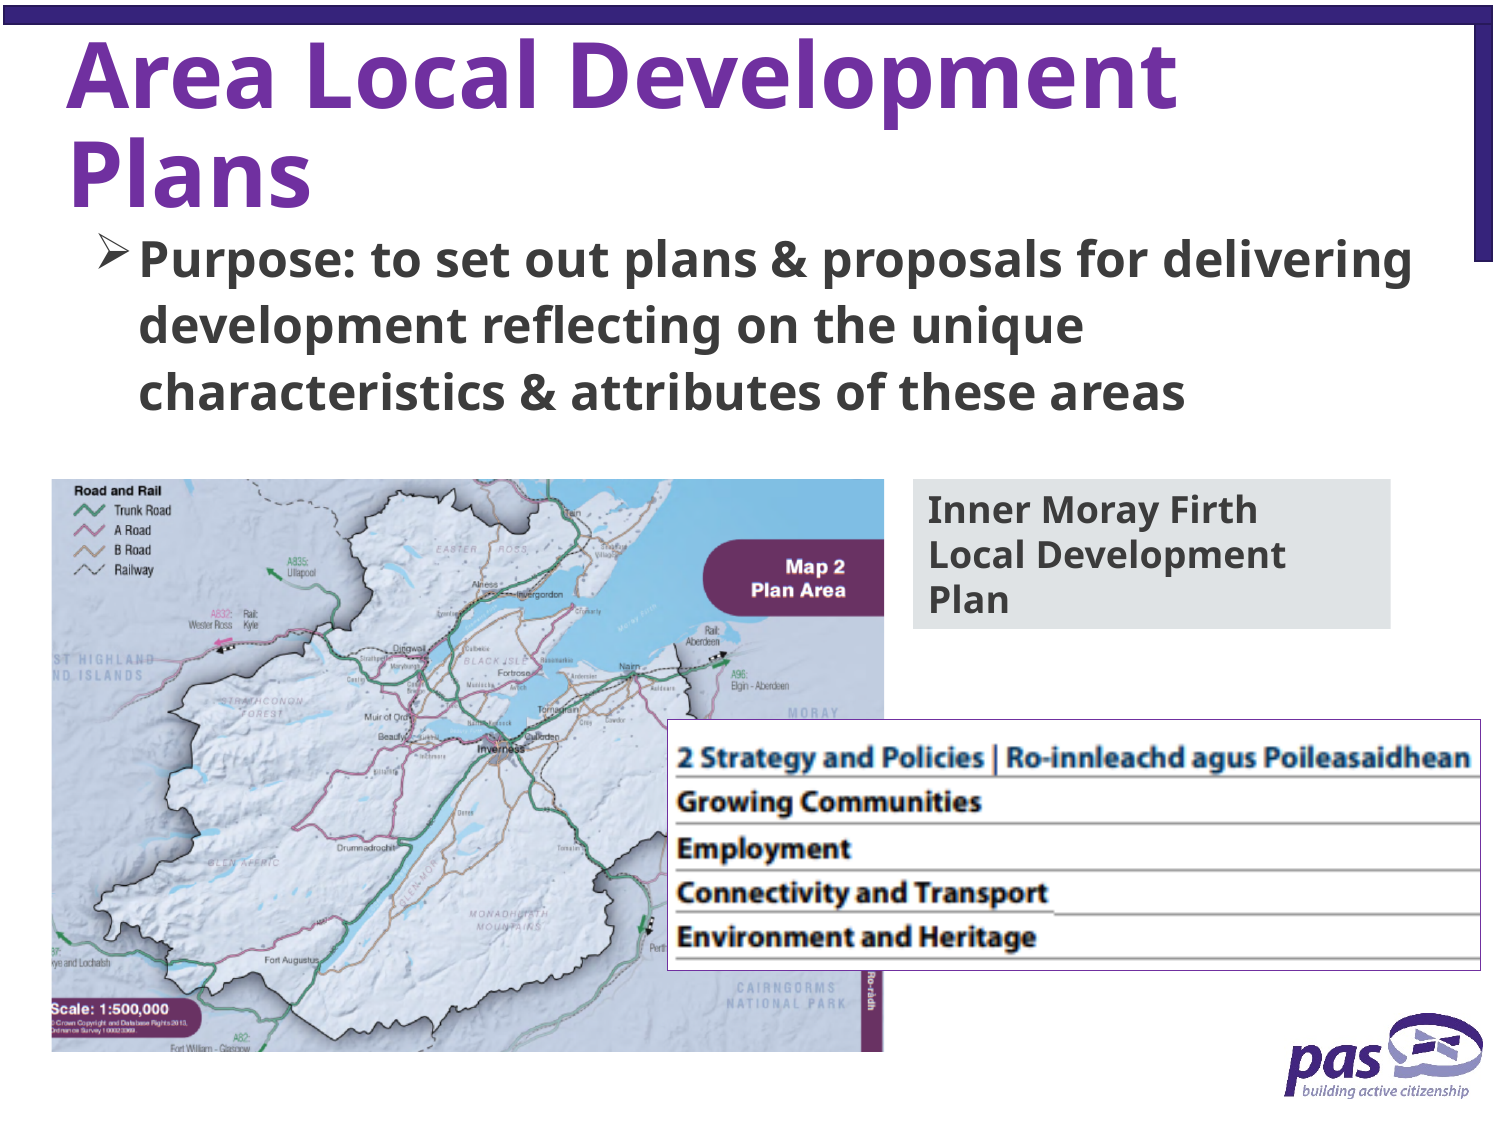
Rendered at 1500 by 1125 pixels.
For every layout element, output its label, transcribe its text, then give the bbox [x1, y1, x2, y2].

picture [1284, 1013, 1483, 1099]
list Purpose: to set out plans & proposals for delivering development reflecting on the unique characteristics & attributes of these areas [79, 214, 1449, 432]
title Area Local Development Plans [51, 65, 1449, 192]
picture [51, 349, 1481, 1125]
text_box Inner Moray Firth Local Development Plan [913, 479, 1391, 629]
